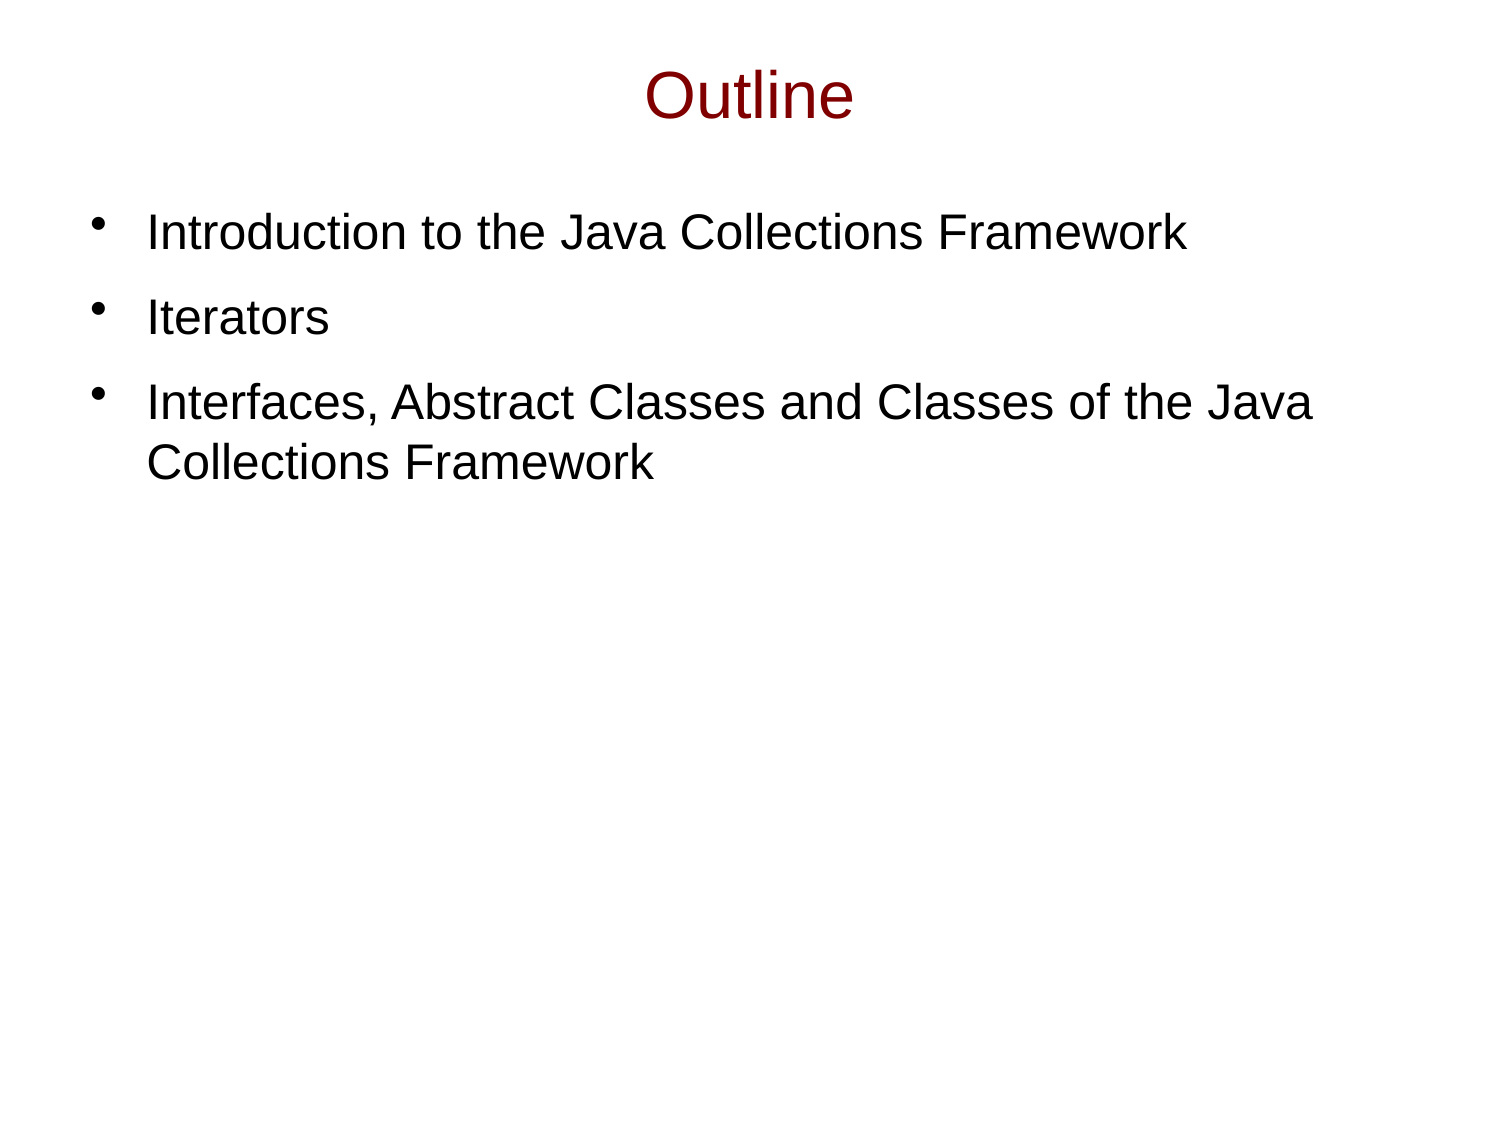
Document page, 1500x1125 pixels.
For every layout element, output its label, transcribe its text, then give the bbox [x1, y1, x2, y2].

list Introduction to the Java Collections Framework Iterators Interfaces, Abstract Classes and Classes of the Java Collections Framework [74, 191, 1426, 1006]
title Outline [74, 44, 1426, 139]
